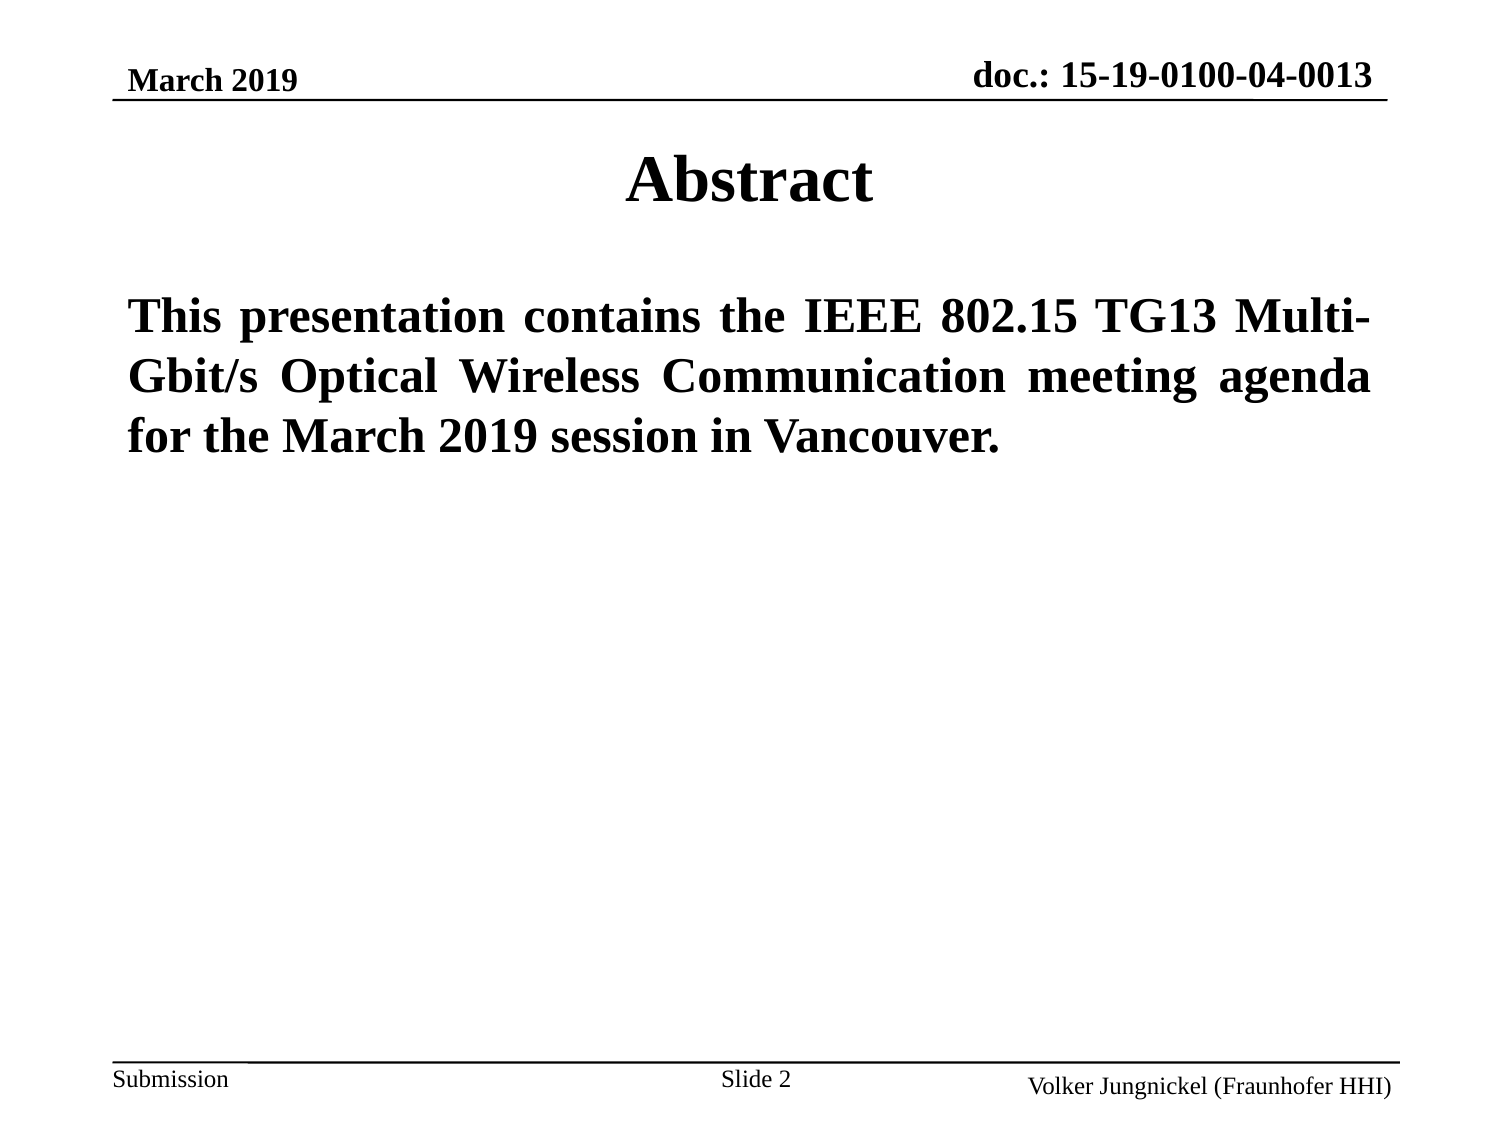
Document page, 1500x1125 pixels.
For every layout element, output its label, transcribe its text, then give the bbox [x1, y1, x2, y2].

slide_number Slide 2 [711, 1061, 801, 1093]
text_box March 2019 [112, 50, 425, 147]
text_box Abstract [112, 87, 1388, 263]
text_box This presentation contains the IEEE 802.15 TG13 Multi- Gbit/s Optical Wireless Communication meeting agenda for the March 2019 session in Vancouver. [112, 274, 1388, 950]
footer Volker Jungnickel (Fraunhofer HHI) [1012, 1062, 1439, 1100]
